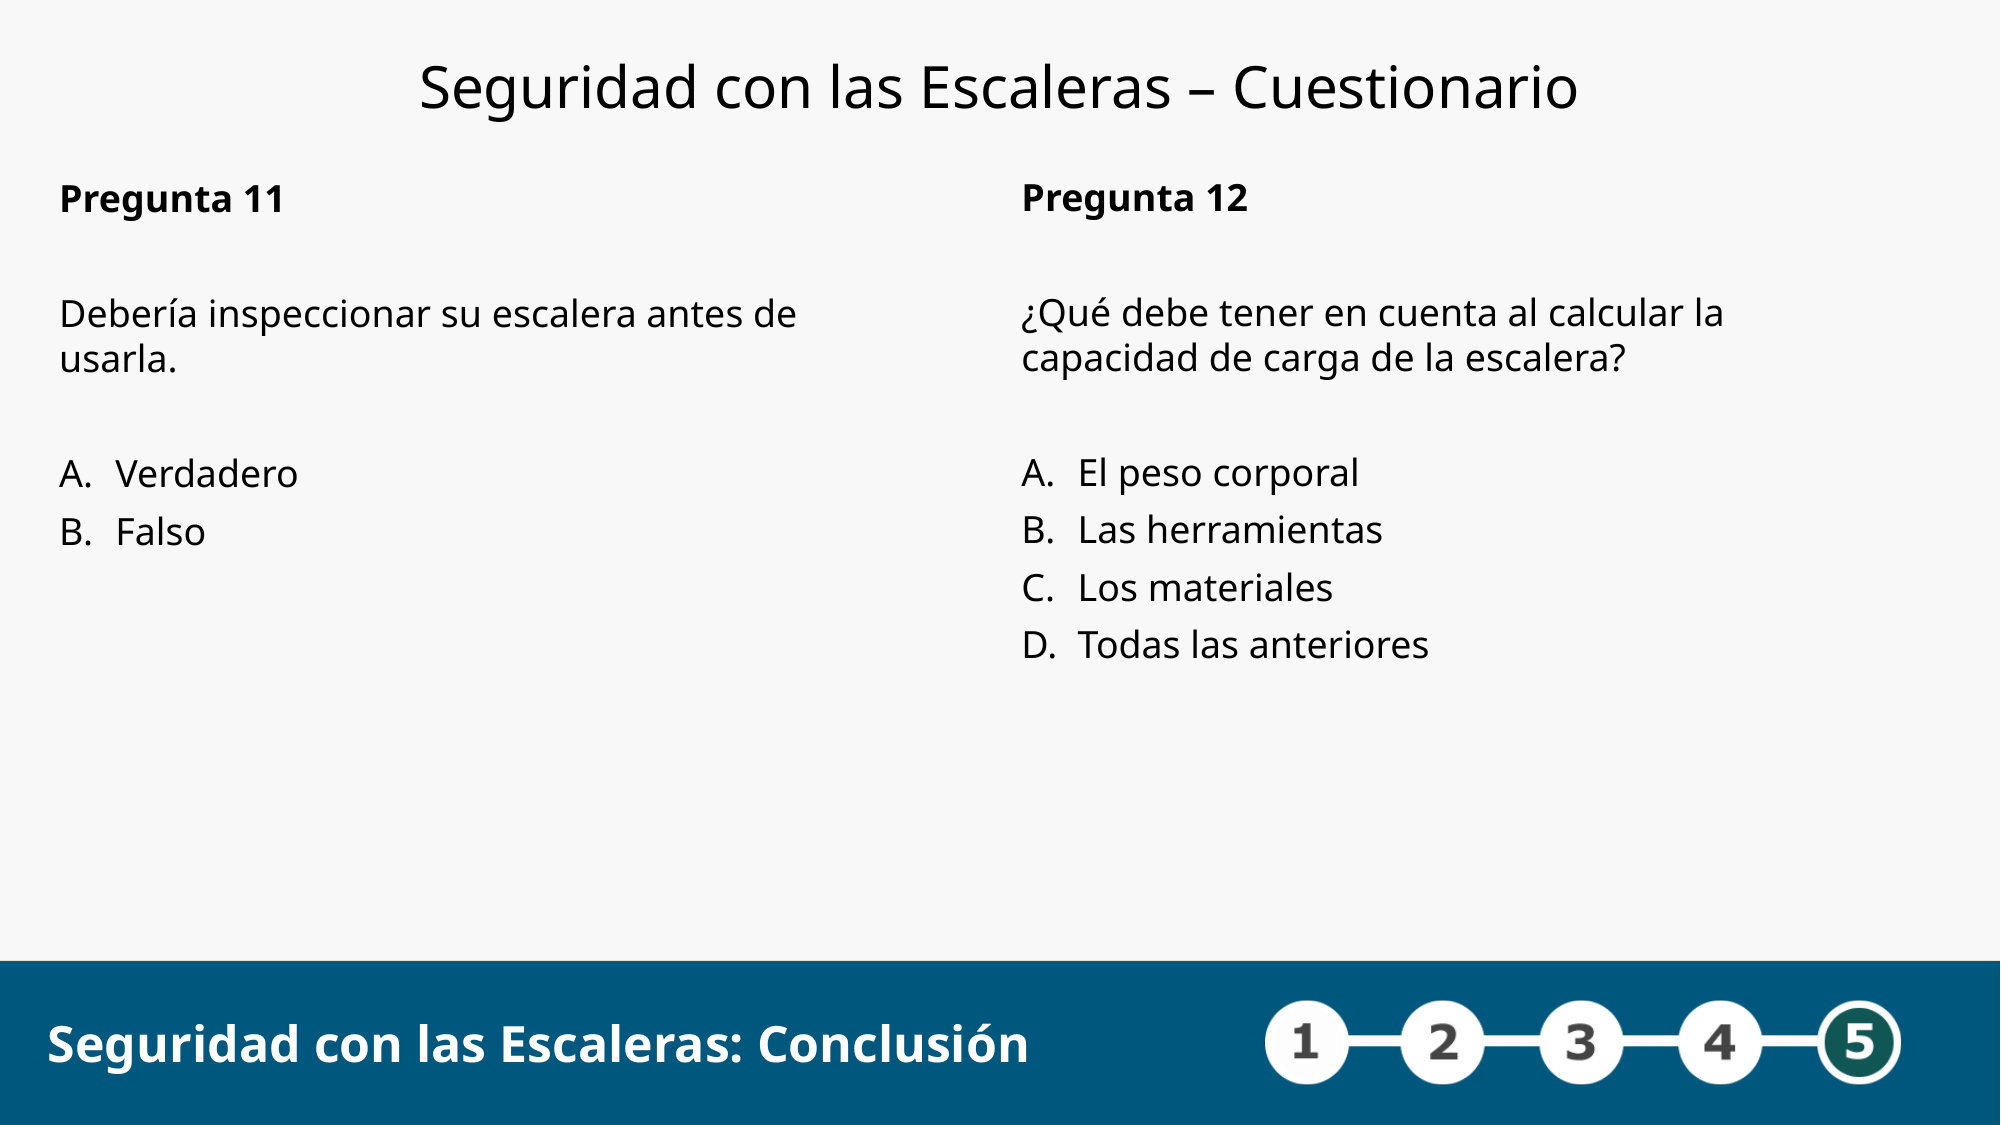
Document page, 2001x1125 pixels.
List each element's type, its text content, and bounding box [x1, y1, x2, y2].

text_box Pregunta 12 ¿Qué debe tener en cuenta al calcular la capacidad de carga de la escalera? El peso corporal Las herramientas Los materiales Todas las anteriores [1006, 166, 1816, 674]
text_box [0, 960, 2000, 1125]
picture [1266, 1001, 1901, 1084]
text_box Seguridad con las Escaleras: Conclusión [33, 1004, 1230, 1080]
title Seguridad con las Escaleras – Cuestionario [97, 50, 1902, 167]
text_box Pregunta 11 Debería inspeccionar su escalera antes de usarla. Verdadero Falso [44, 168, 854, 561]
